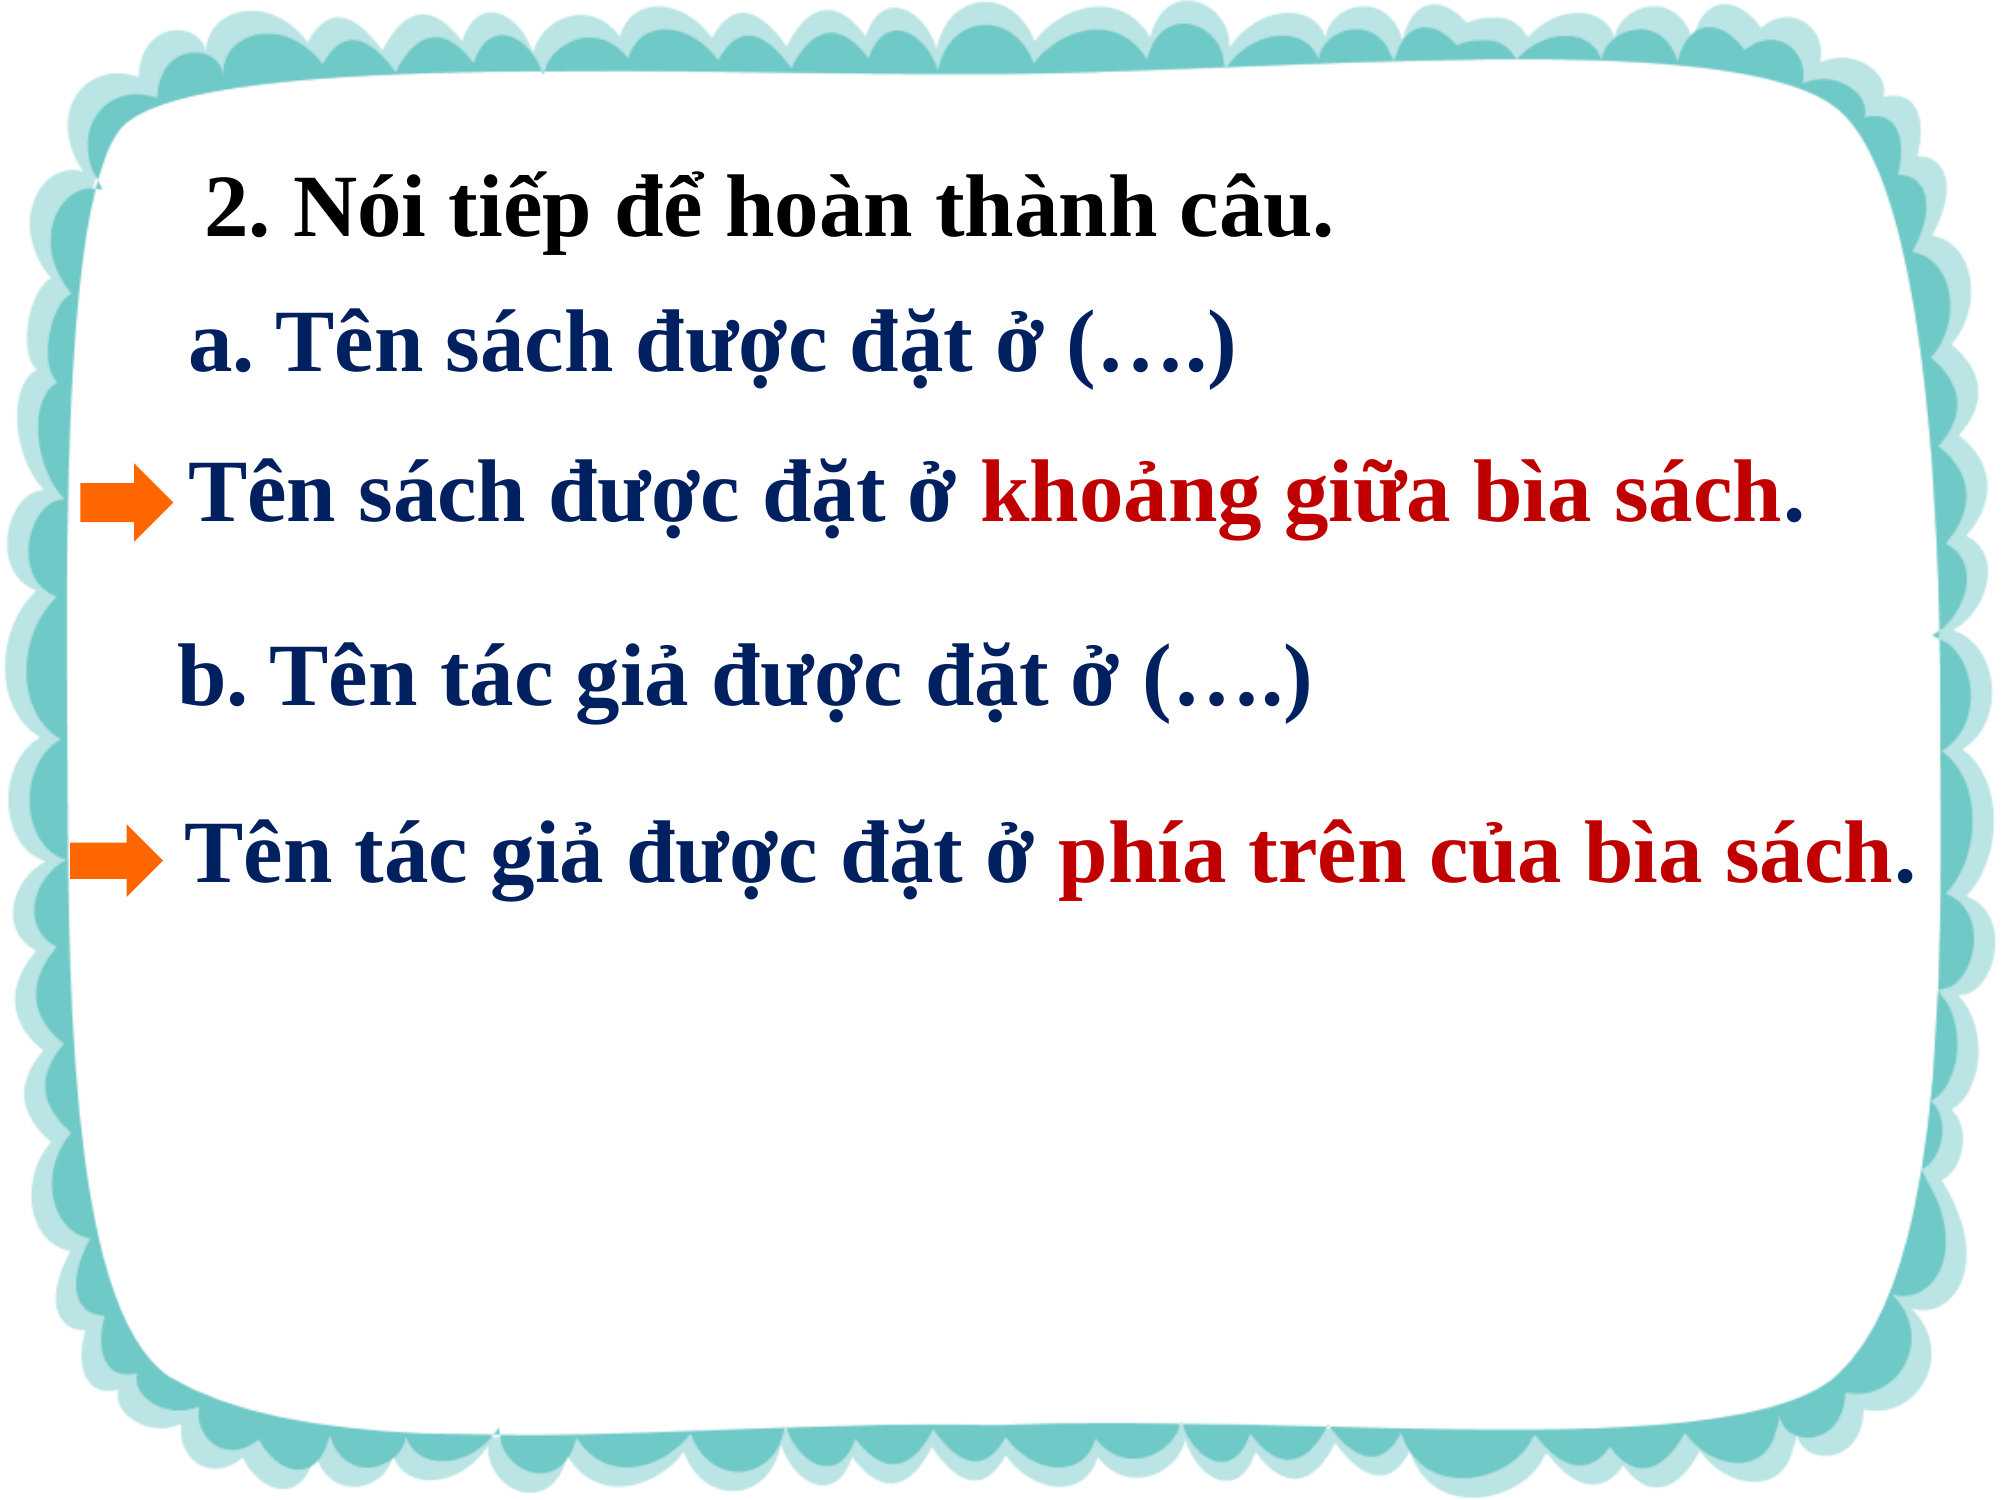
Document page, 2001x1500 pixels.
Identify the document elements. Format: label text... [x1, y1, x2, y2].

text_box a. Tên sách được đặt ở (….) [173, 275, 1356, 397]
text_box 2. Nói tiếp để hoàn thành câu. [189, 140, 1391, 262]
text_box b. Tên tác giả được đặt ở (….) [162, 609, 1346, 731]
text_box Tên sách được đặt ở khoảng giữa bìa sách. [173, 425, 1938, 547]
text_box Tên tác giả được đặt ở phía trên của bìa sách. [169, 785, 2000, 908]
text_box [69, 821, 165, 900]
text_box [79, 460, 173, 545]
picture [0, 0, 2001, 1500]
